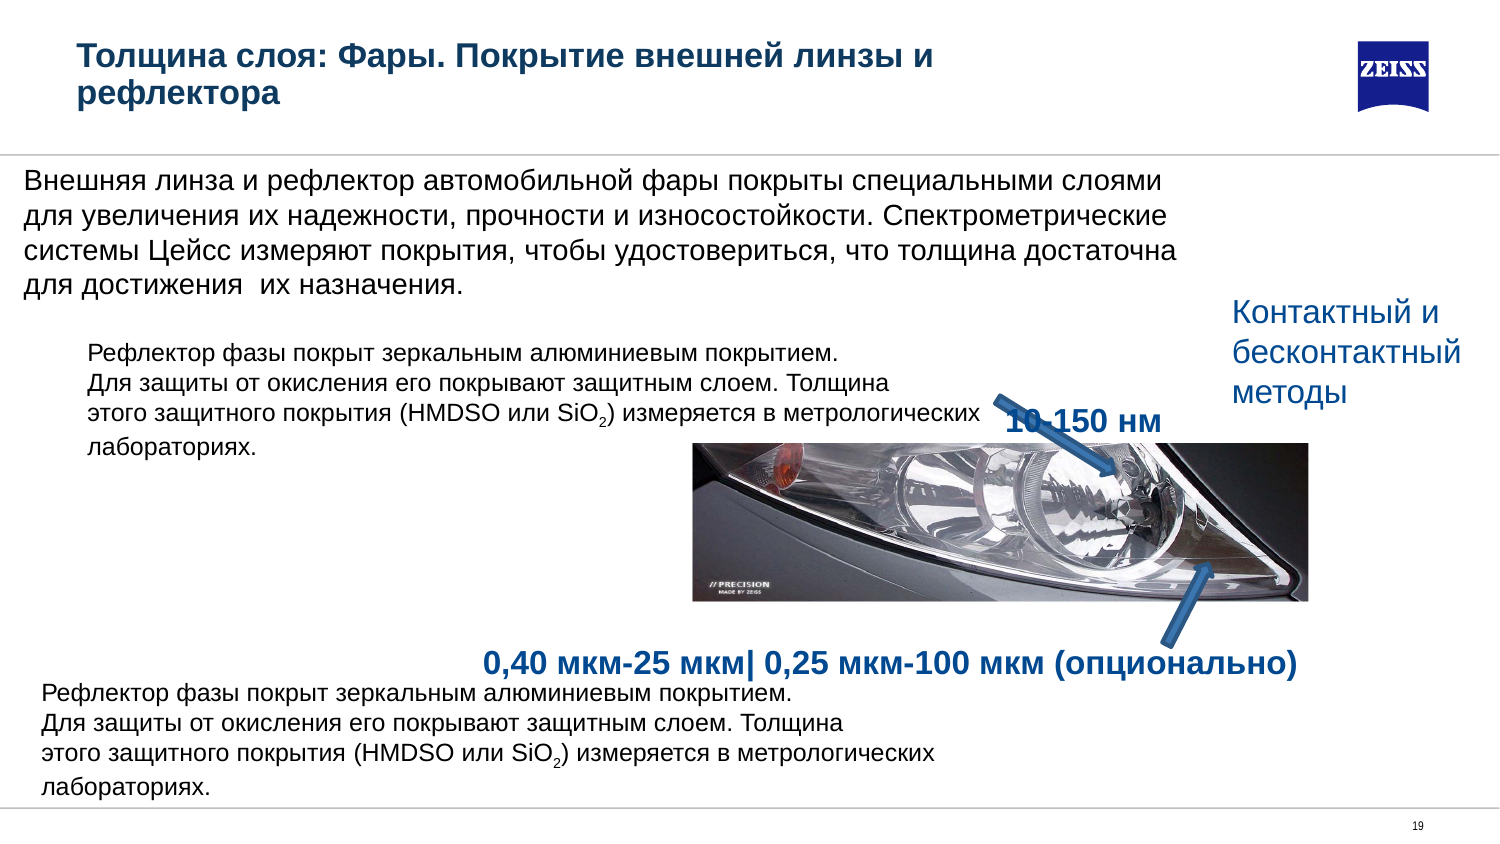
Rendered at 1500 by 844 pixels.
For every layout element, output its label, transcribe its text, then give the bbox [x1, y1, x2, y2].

title Толщина слоя: Фары. Покрытие внешней линзы и рефлектора [76, 37, 1095, 153]
text_box Рефлектор фазы покрыт зеркальным алюминиевым покрытием. Для защиты от окисления его покрывают защитным слоем. Толщина этого защитного покрытия (HMDSO или SiO2) измеряется в метрологических лабораториях. [72, 328, 1004, 468]
text_box Рефлектор фазы покрыт зеркальным алюминиевым покрытием. Для защиты от окисления его покрывают защитным слоем. Толщина этого защитного покрытия (HMDSO или SiO2) измеряется в метрологических лабораториях. [26, 669, 958, 809]
text_box Внешняя линза и рефлектор автомобильной фары покрыты специальными слоями для увеличения их надежности, прочности и износоcтойкости. Спектрометрические системы Цейсс измеряют покрытия, чтобы удостовериться, что толщина достаточна для достижения их назначения. [8, 153, 1500, 309]
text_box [654, 391, 1309, 659]
text_box Контактный и бесконтактный методы [1217, 282, 1500, 417]
